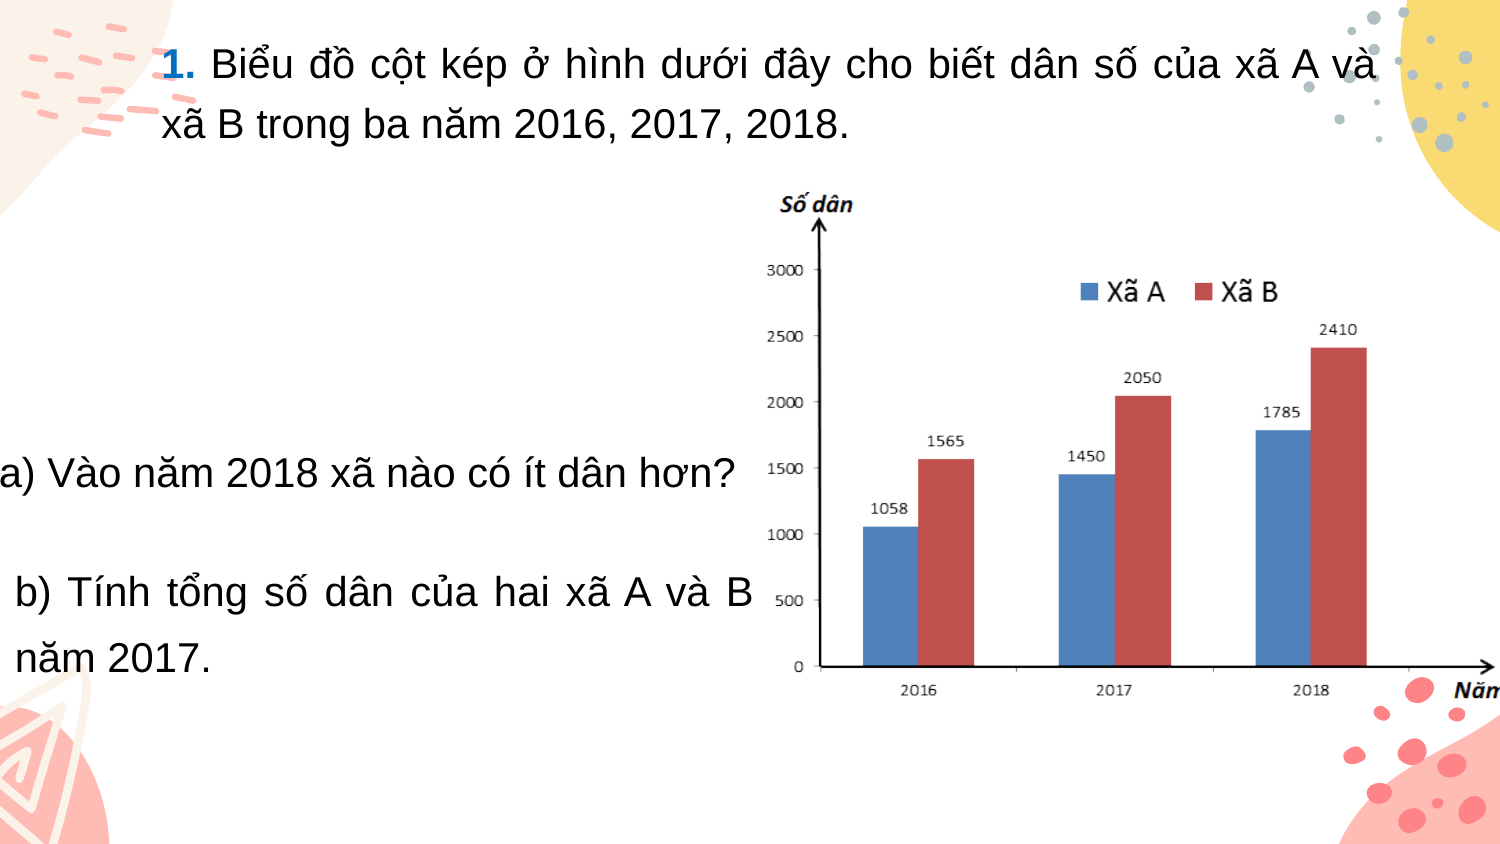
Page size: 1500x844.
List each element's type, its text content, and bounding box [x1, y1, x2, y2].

text_box 1. Biểu đồ cột kép ở hình dưới đây cho biết dân số của xã A và xã B trong ba năm 2016, 2017, 2018. [146, 19, 1392, 215]
text_box a) Vào năm 2018 xã nào có ít dân hơn? [0, 423, 741, 503]
picture [746, 180, 1500, 711]
text_box b) Tính tổng số dân của hai xã A và B năm 2017. [0, 542, 741, 688]
